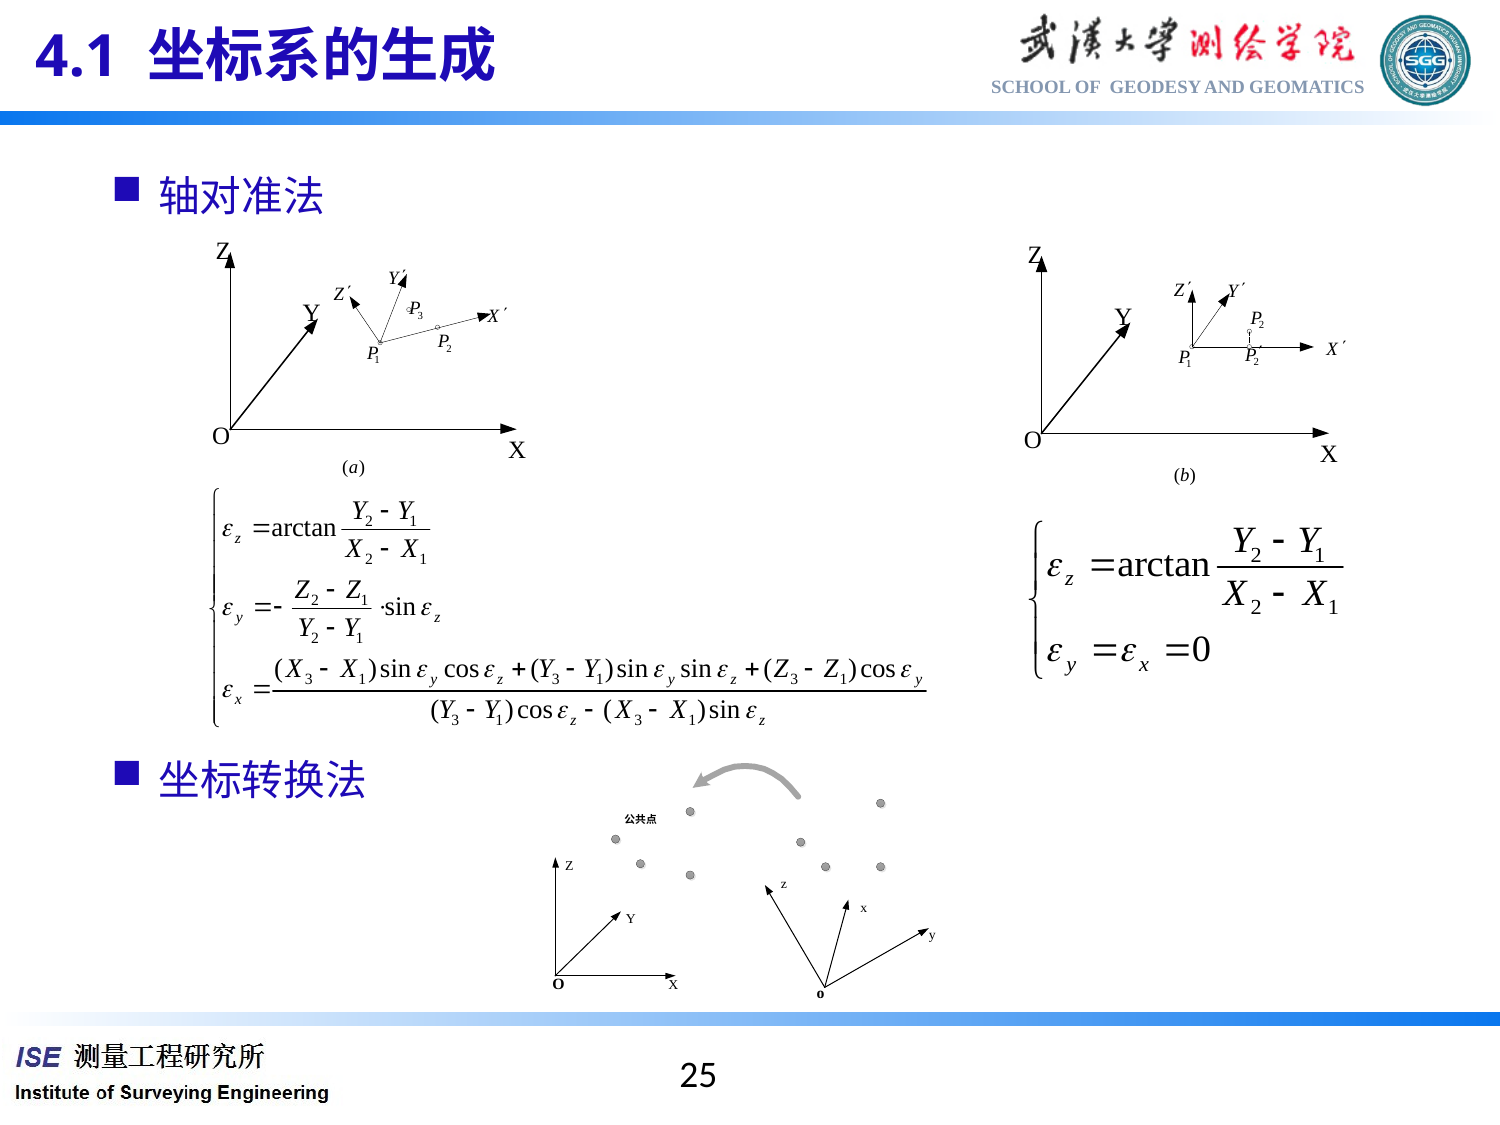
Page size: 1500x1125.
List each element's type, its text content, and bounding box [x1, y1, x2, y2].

picture [2, 1037, 447, 1108]
picture [203, 233, 544, 487]
table_cell Y坐标 [919, 111, 924, 124]
picture [1009, 4, 1479, 112]
text_box [664, 1043, 853, 1102]
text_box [543, 746, 974, 1043]
list 4.1 坐标系的生成 [20, 18, 710, 91]
picture [994, 237, 1351, 491]
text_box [203, 482, 932, 735]
text_box 轴对准法 [96, 162, 375, 227]
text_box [1020, 513, 1351, 687]
text_box 坐标转换法 [96, 746, 543, 811]
